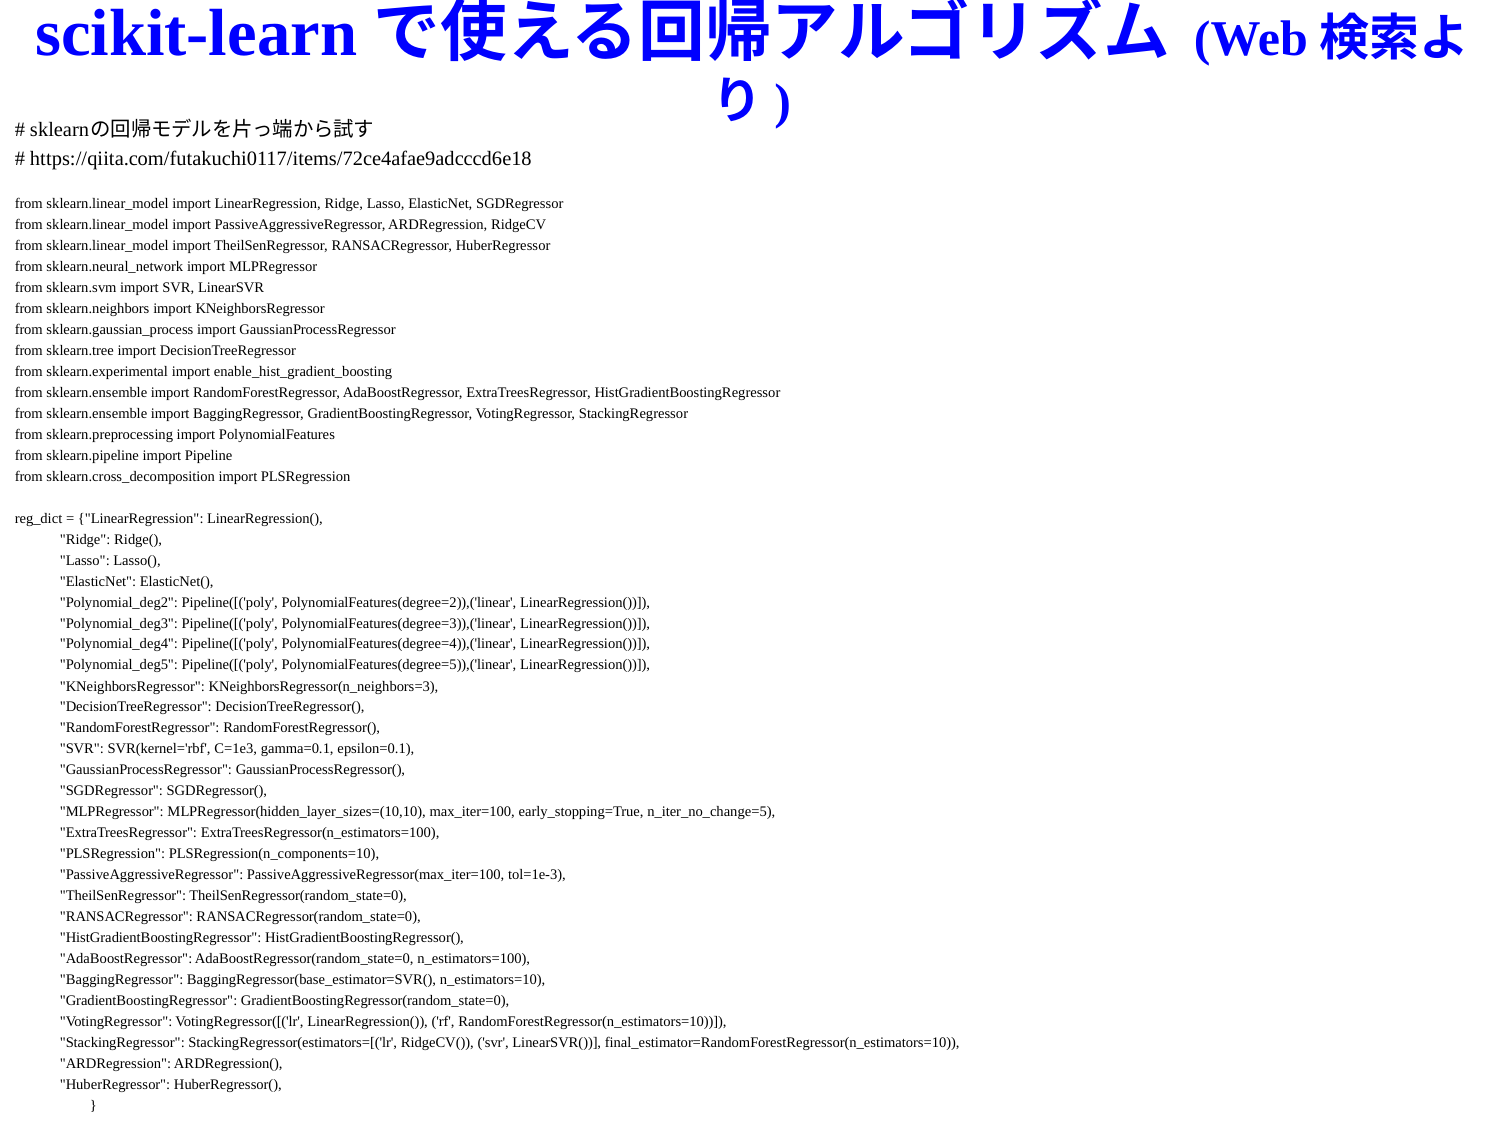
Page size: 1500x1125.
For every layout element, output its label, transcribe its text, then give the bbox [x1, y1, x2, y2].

text_box # sklearnの回帰モデルを片っ端から試す # https://qiita.com/futakuchi0117/items/72ce4afae9adcccd6e18 from sklearn.linear_model import LinearRegression, Ridge, Lasso, ElasticNet, SGDRegressor from sklearn.linear_model import PassiveAggressiveRegressor, ARDRegression, RidgeCV from sklearn.linear_model import TheilSenRegressor, RANSACRegressor, HuberRegressor from sklearn.neural_network import MLPRegressor from sklearn.svm import SVR, LinearSVR from sklearn.neighbors import KNeighborsRegressor from sklearn.gaussian_process import GaussianProcessRegressor from sklearn.tree import DecisionTreeRegressor from sklearn.experimental import enable_hist_gradient_boosting from sklearn.ensemble import RandomForestRegressor, AdaBoostRegressor, ExtraTreesRegressor, HistGradientBoostingRegressor from sklearn.ensemble import BaggingRegressor, GradientBoostingRegressor, VotingRegressor, StackingRegressor from sklearn.preprocessing import PolynomialFeatures from sklearn.pipeline import Pipeline from sklearn.cross_decomposition import PLSRegression reg_dict = {"LinearRegression": LinearRegression(), "Ridge": Ridge(), "Lasso": Lasso(), "ElasticNet": ElasticNet(), "Polynomial_deg2": Pipeline([('poly', PolynomialFeatures(degree=2)),('linear', LinearRegression())]), "Polynomial_deg3": Pipeline([('poly', PolynomialFeatures(degree=3)),('linear', LinearRegression())]), "Polynomial_deg4": Pipeline([('poly', PolynomialFeatures(degree=4)),('linear', LinearRegression())]), "Polynomial_deg5": Pipeline([('poly', PolynomialFeatures(degree=5)),('linear', LinearRegression())]), "KNeighborsRegressor": KNeighborsRegressor(n_neighbors=3), "DecisionTreeRegressor": DecisionTreeRegressor(), "RandomForestRegressor": RandomForestRegressor(), "SVR": SVR(kernel='rbf', C=1e3, gamma=0.1, epsilon=0.1), "GaussianProcessRegressor": GaussianProcessRegressor(), "SGDRegressor": SGDRegressor(), "MLPRegressor": MLPRegressor(hidden_layer_sizes=(10,10), max_iter=100, early_stopping=True, n_iter_no_change=5), "ExtraTreesRegressor": ExtraTreesRegressor(n_estimators=100), "PLSRegression": PLSRegression(n_components=10), "PassiveAggressiveRegressor": PassiveAggressiveRegressor(max_iter=100, tol=1e-3), "TheilSenRegressor": TheilSenRegressor(random_state=0), "RANSACRegressor": RANSACRegressor(random_state=0), "HistGradientBoostingRegressor": HistGradientBoostingRegressor(), "AdaBoostRegressor": AdaBoostRegressor(random_state=0, n_estimators=100), "BaggingRegressor": BaggingRegressor(base_estimator=SVR(), n_estimators=10), "GradientBoostingRegressor": GradientBoostingRegressor(random_state=0), "VotingRegressor": VotingRegressor([('lr', LinearRegression()), ('rf', RandomForestRegressor(n_estimators=10))]), "StackingRegressor": StackingRegressor(estimators=[('lr', RidgeCV()), ('svr', LinearSVR())], final_estimator=RandomForestRegressor(n_estimators=10)), "ARDRegression": ARDRegression(), "HuberRegressor": HuberRegressor(), } [0, 103, 1488, 1125]
text_box scikit-learnで使える回帰アルゴリズム (Web検索より) [1, 0, 1500, 118]
